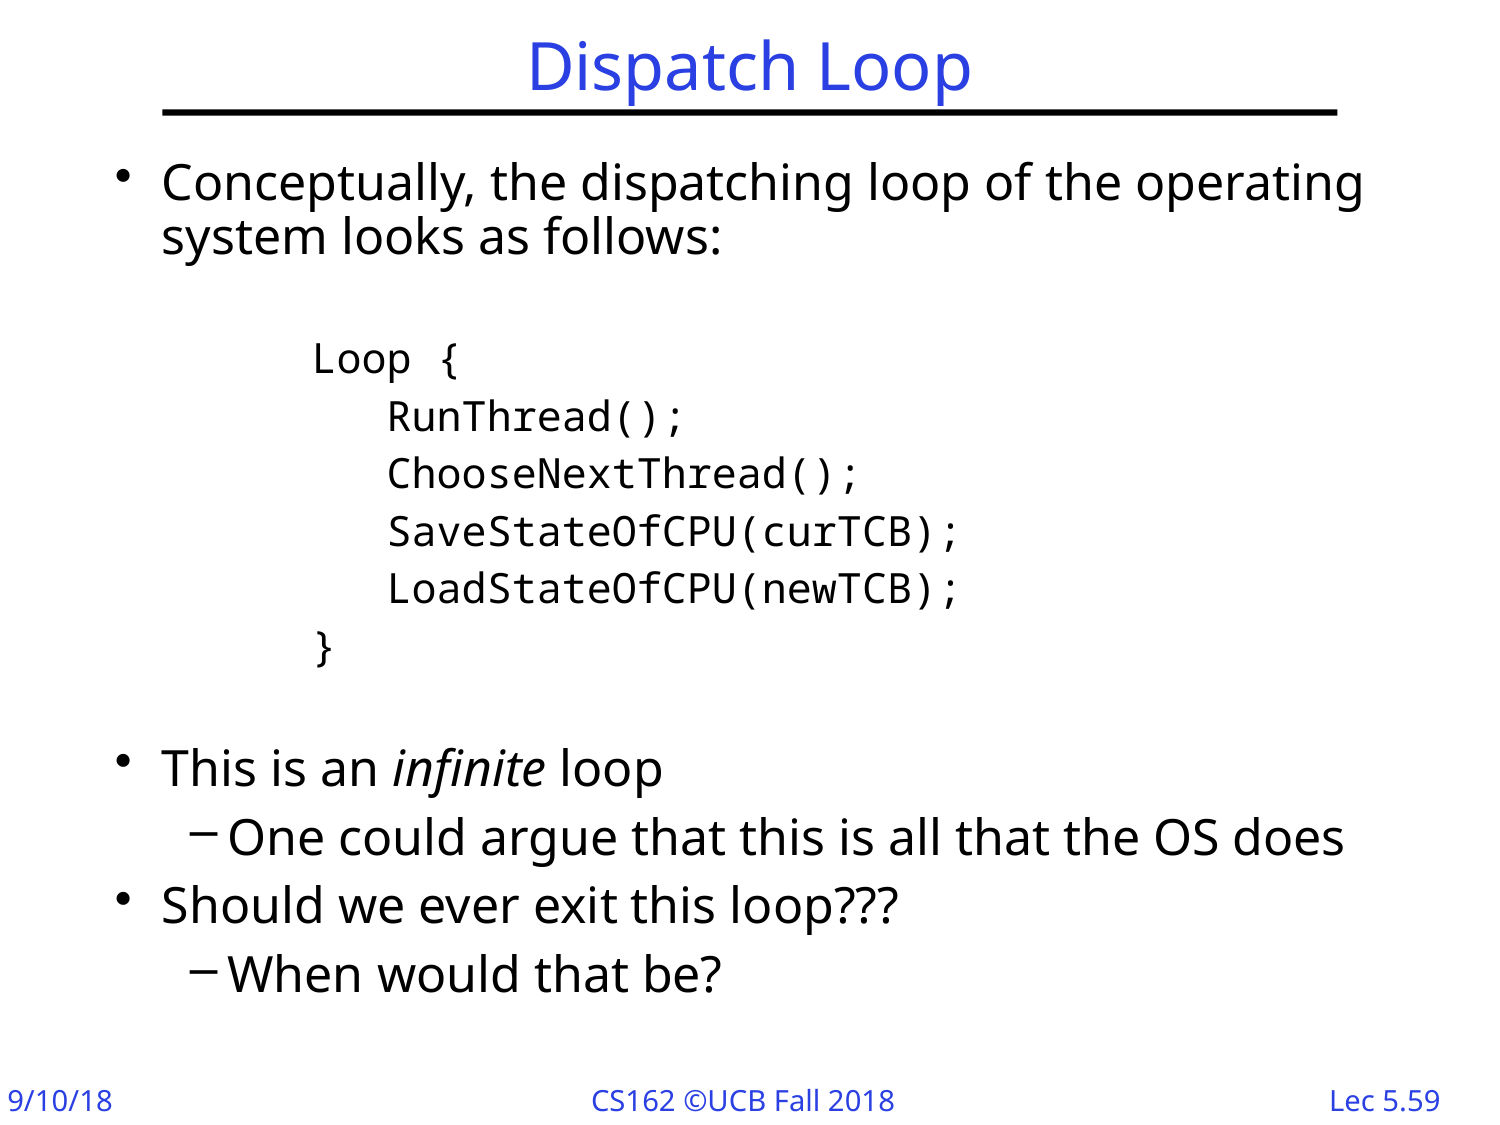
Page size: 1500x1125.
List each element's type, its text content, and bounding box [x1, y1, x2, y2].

title Dispatch Loop [162, 24, 1338, 113]
list Conceptually, the dispatching loop of the operating system looks as follows: Loop { RunThread(); ChooseNextThread(); SaveStateOfCPU(curTCB); LoadStateOfCPU(newTCB); } This is an infinite loop One could argue that this is all that the OS does Should we ever exit this loop??? When would that be? [99, 149, 1400, 988]
